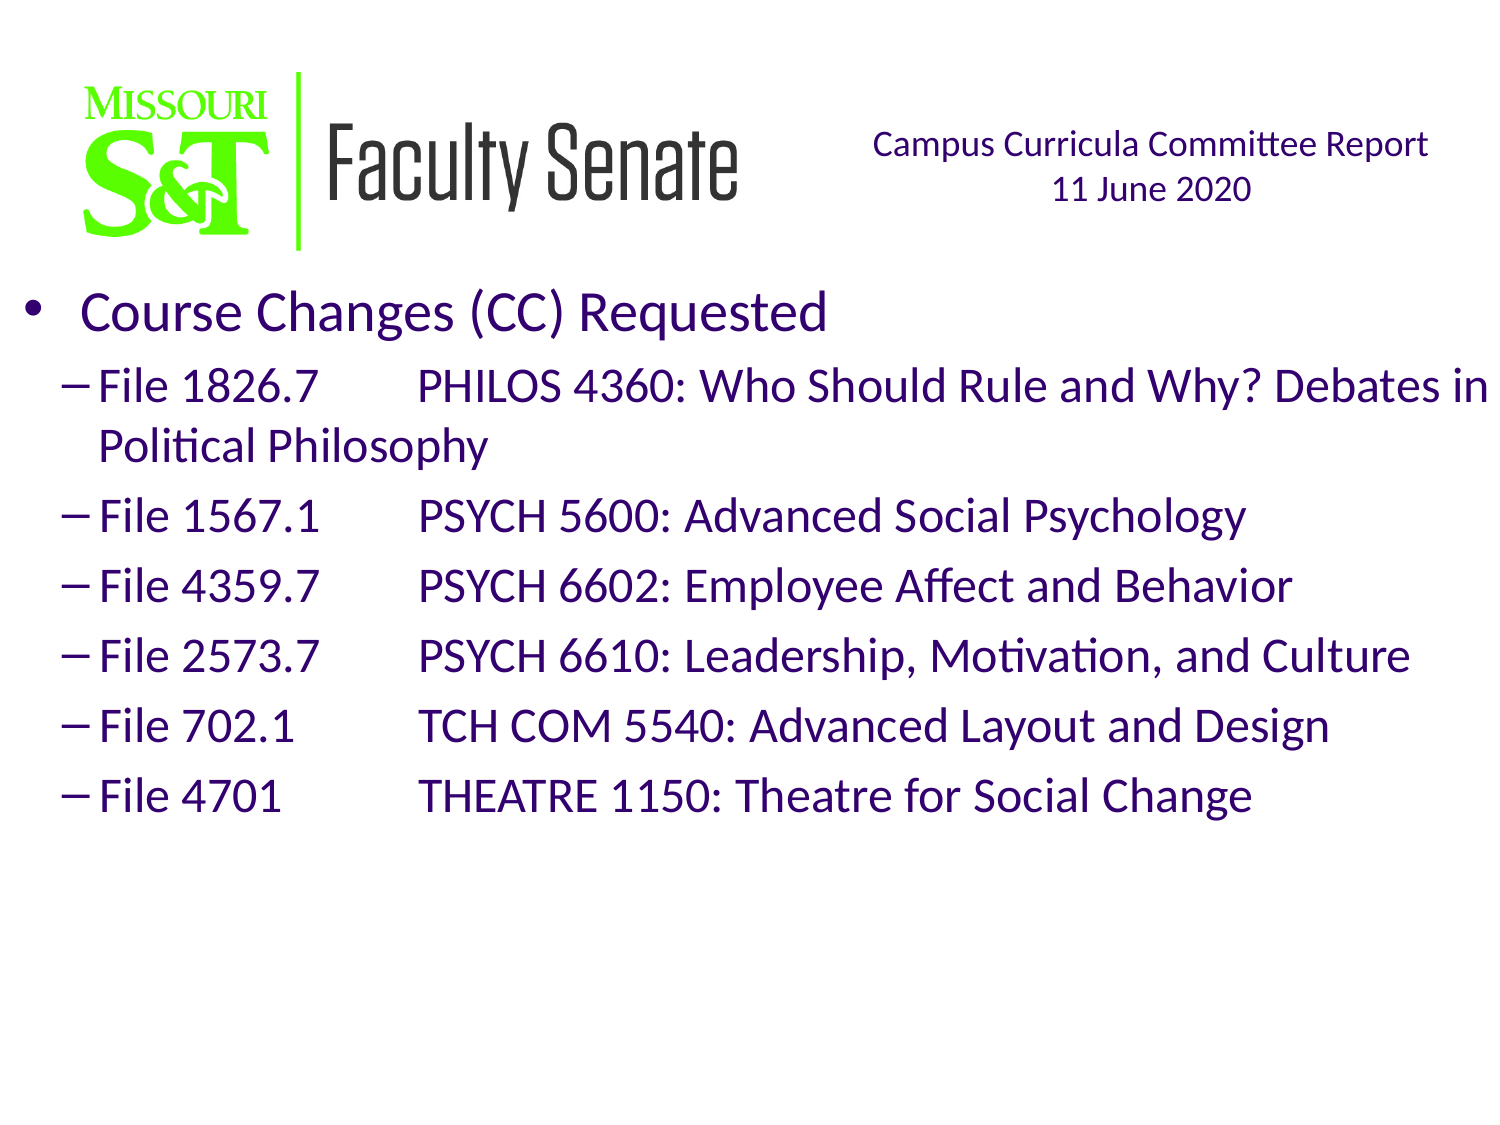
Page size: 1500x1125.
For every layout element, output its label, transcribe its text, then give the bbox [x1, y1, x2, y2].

picture [83, 72, 737, 251]
list Course Changes (CC) Requested File 1826.7 PHILOS 4360: Who Should Rule and Why? Debates in Political Philosophy File 1567.1 PSYCH 5600: Advanced Social Psychology File 4359.7 PSYCH 6602: Employee Affect and Behavior File 2573.7 PSYCH 6610: Leadership, Motivation, and Culture File 702.1 TCH COM 5540: Advanced Layout and Design File 4701 THEATRE 1150: Theatre for Social Change [9, 265, 1500, 1050]
